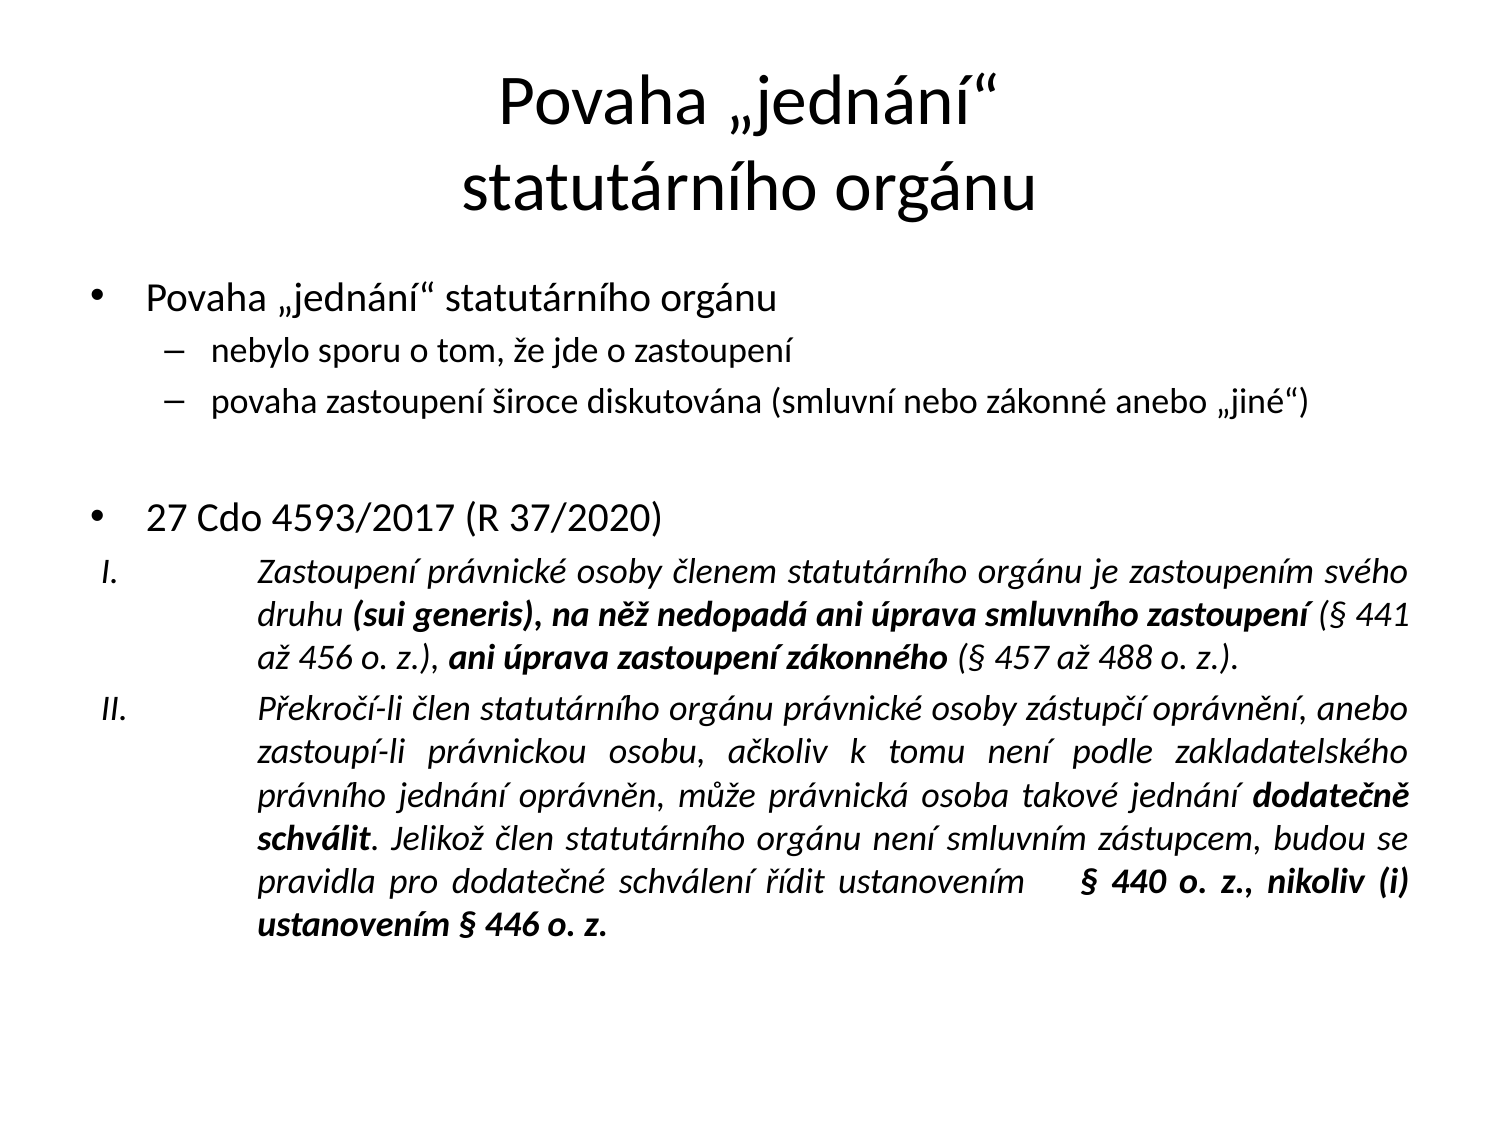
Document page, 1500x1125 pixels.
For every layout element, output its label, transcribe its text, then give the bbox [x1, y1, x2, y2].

title Povaha „jednání“ statutárního orgánu [75, 45, 1425, 233]
list Povaha „jednání“ statutárního orgánu nebylo sporu o tom, že jde o zastoupení povaha zastoupení široce diskutována (smluvní nebo zákonné anebo „jiné“) 27 Cdo 4593/2017 (R 37/2020) Zastoupení právnické osoby členem statutárního orgánu je zastoupením svého druhu (sui generis), na něž nedopadá ani úprava smluvního zastoupení (§ 441 až 456 o. z.), ani úprava zastoupení zákonného (§ 457 až 488 o. z.). Překročí-li člen statutárního orgánu právnické osoby zástupčí oprávnění, anebo zastoupí-li právnickou osobu, ačkoliv k tomu není podle zakladatelského právního jednání oprávněn, může právnická osoba takové jednání dodatečně schválit. Jelikož člen statutárního orgánu není smluvním zástupcem, budou se pravidla pro dodatečné schválení řídit ustanovením § 440 o. z., nikoliv (i) ustanovením § 446 o. z. [75, 262, 1425, 1005]
